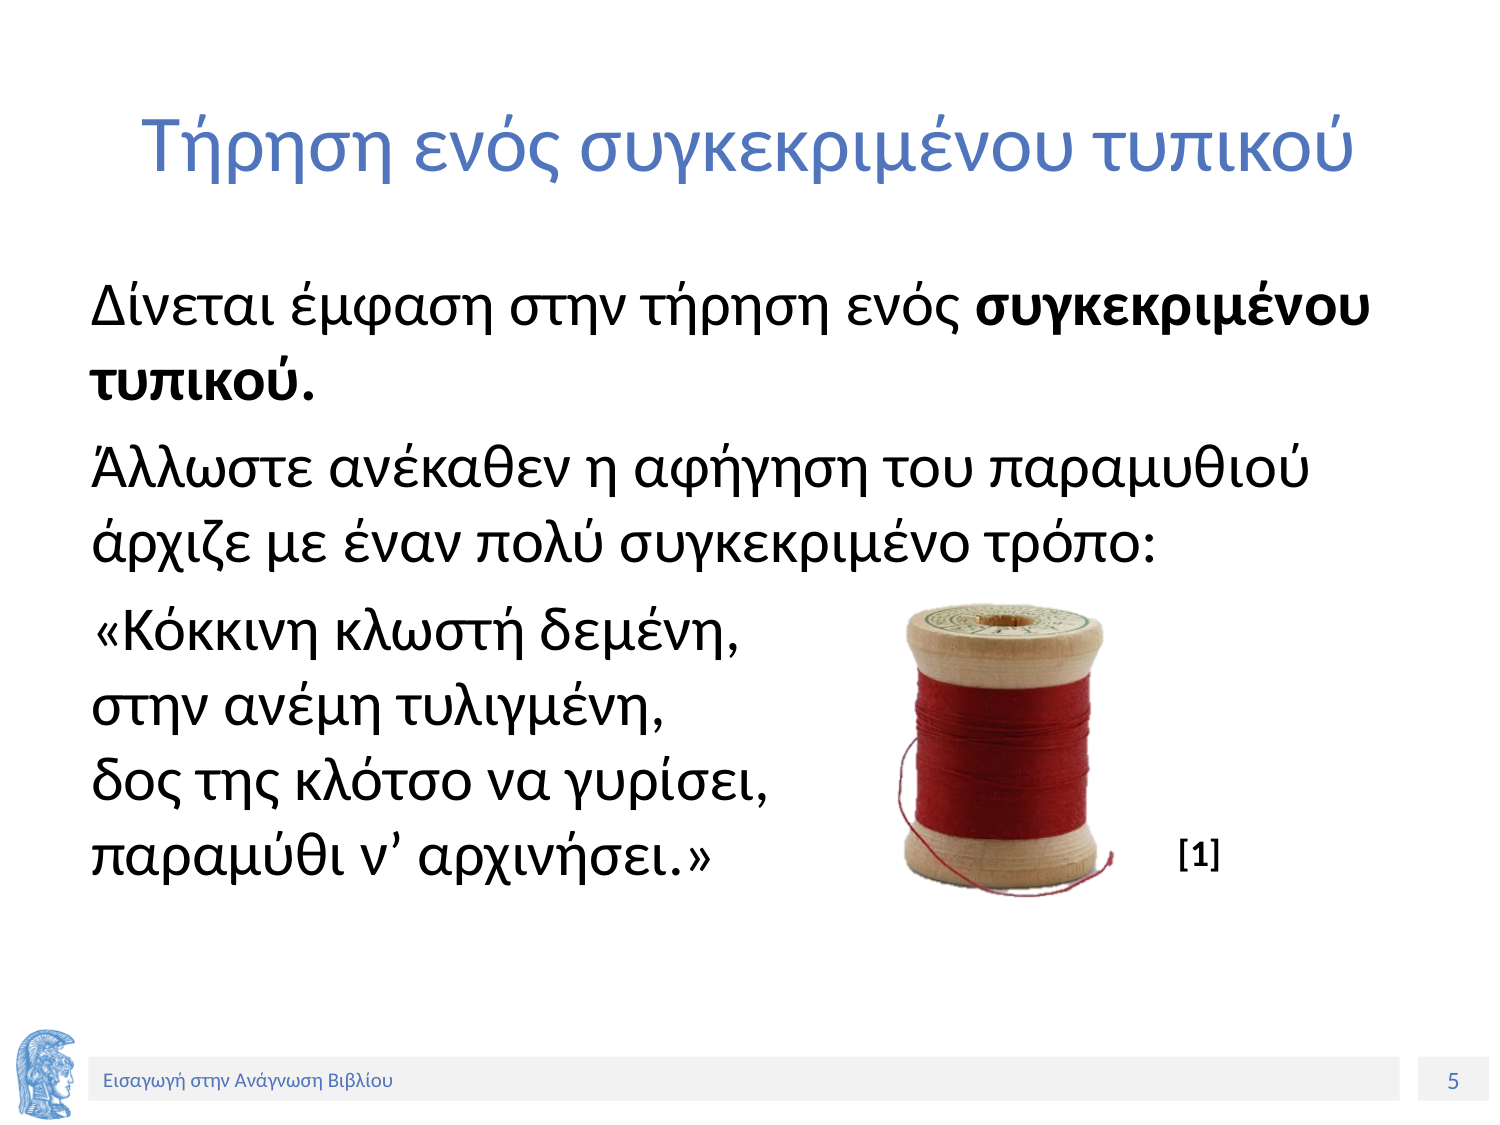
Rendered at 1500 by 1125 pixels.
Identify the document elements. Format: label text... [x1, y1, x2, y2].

title Τήρηση ενός συγκεκριμένου τυπικού [75, 45, 1425, 233]
picture [9, 1026, 81, 1120]
picture [832, 550, 1202, 963]
list Δίνεται έμφαση στην τήρηση ενός συγκεκριμένου τυπικού. Άλλωστε ανέκαθεν η αφήγηση του παραμυθιού άρχιζε με έναν πολύ συγκεκριμένο τρόπο: «Κόκκινη κλωστή δεμένη, στην ανέμη τυλιγμένη, δος της κλότσο να γυρίσει, παραμύθι ν’ αρχινήσει.» [76, 255, 1427, 998]
text_box [1] [1205, 810, 1241, 894]
